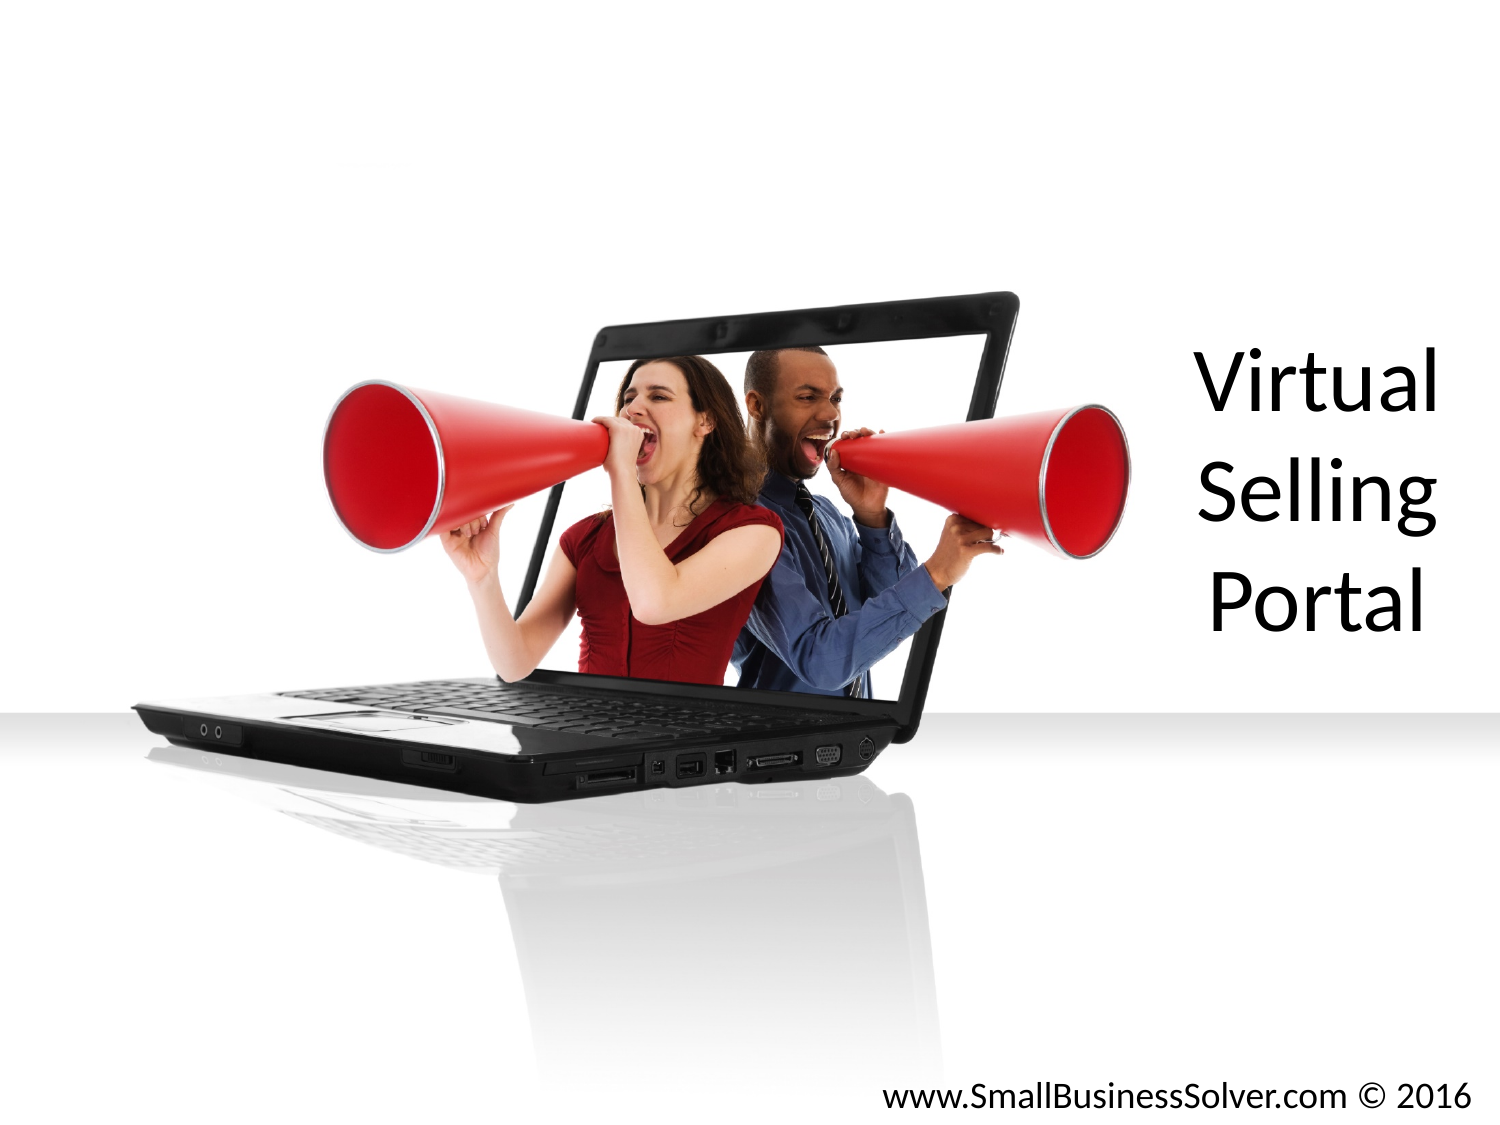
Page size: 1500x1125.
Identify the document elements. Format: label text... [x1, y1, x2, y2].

title Virtual Selling Portal [1116, 90, 1500, 643]
picture [0, 163, 1500, 1125]
